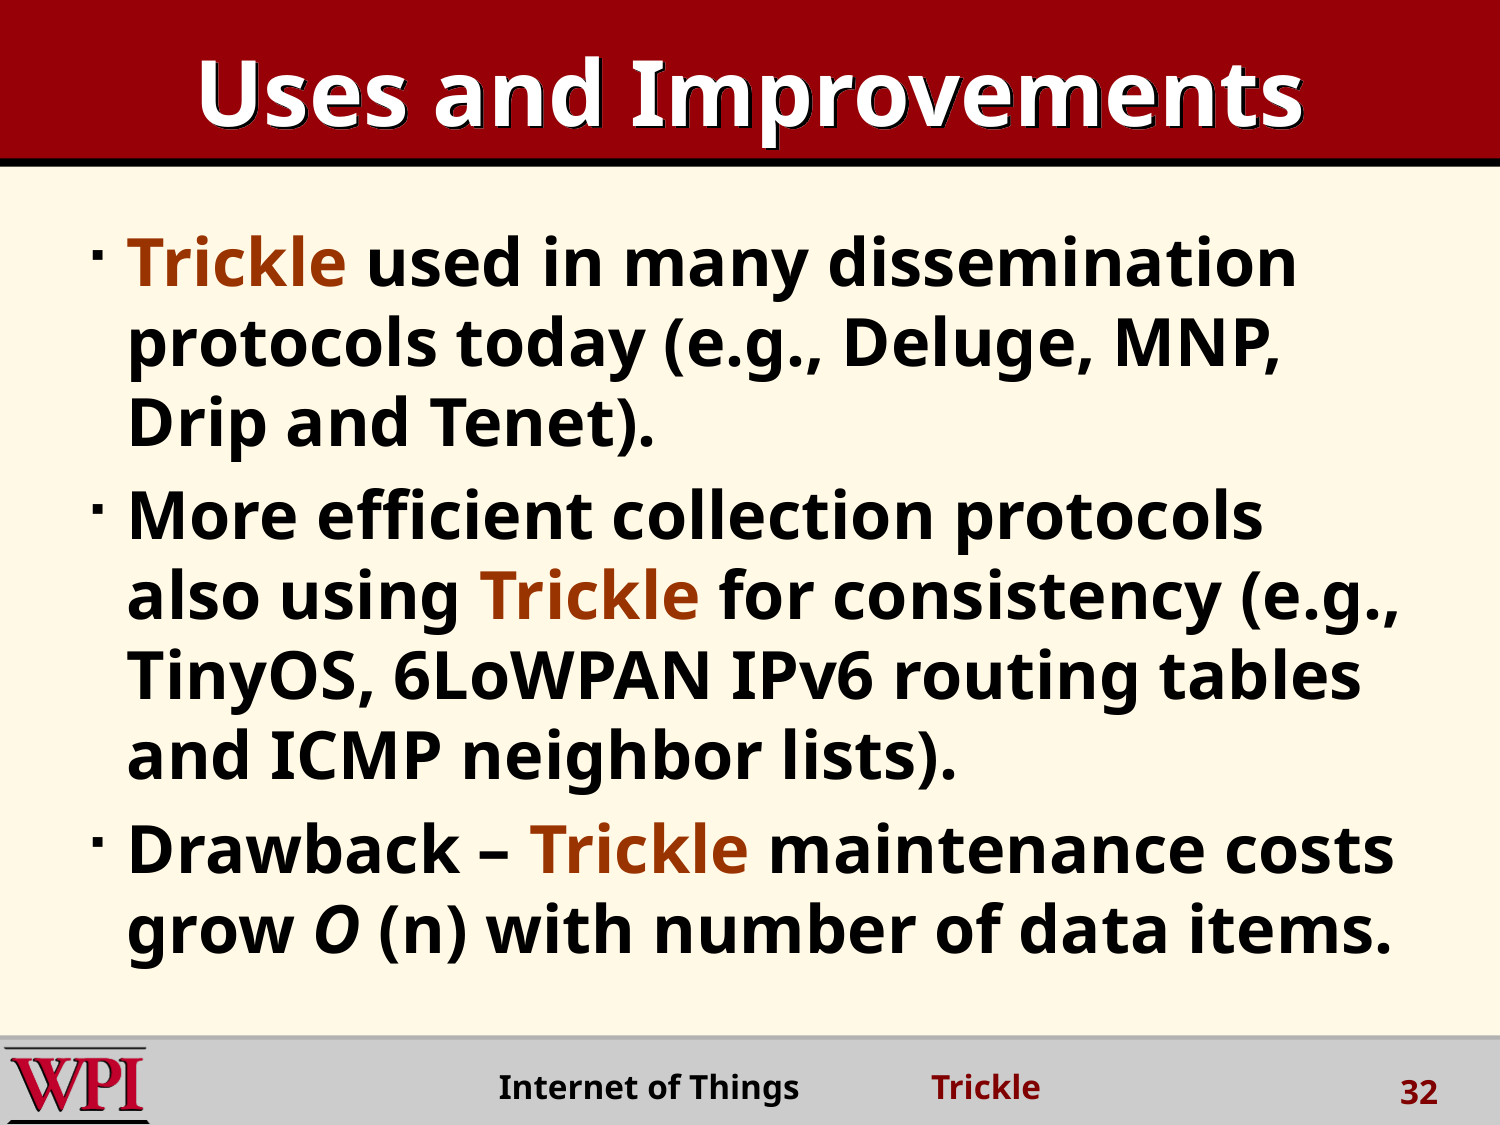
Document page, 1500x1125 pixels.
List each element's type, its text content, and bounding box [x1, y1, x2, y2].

list Trickle used in many dissemination protocols today (e.g., Deluge, MNP, Drip and Tenet). More efficient collection protocols also using Trickle for consistency (e.g., TinyOS, 6LoWPAN IPv6 routing tables and ICMP neighbor lists). Drawback – Trickle maintenance costs grow O (n) with number of data items. [74, 212, 1426, 1001]
title Uses and Improvements [29, 18, 1471, 150]
footer Internet of Things Trickle [210, 1058, 1304, 1107]
picture [0, 1040, 1500, 1125]
slide_number 32 [1344, 1063, 1495, 1102]
picture [0, 167, 1500, 1035]
picture [0, 0, 1500, 158]
